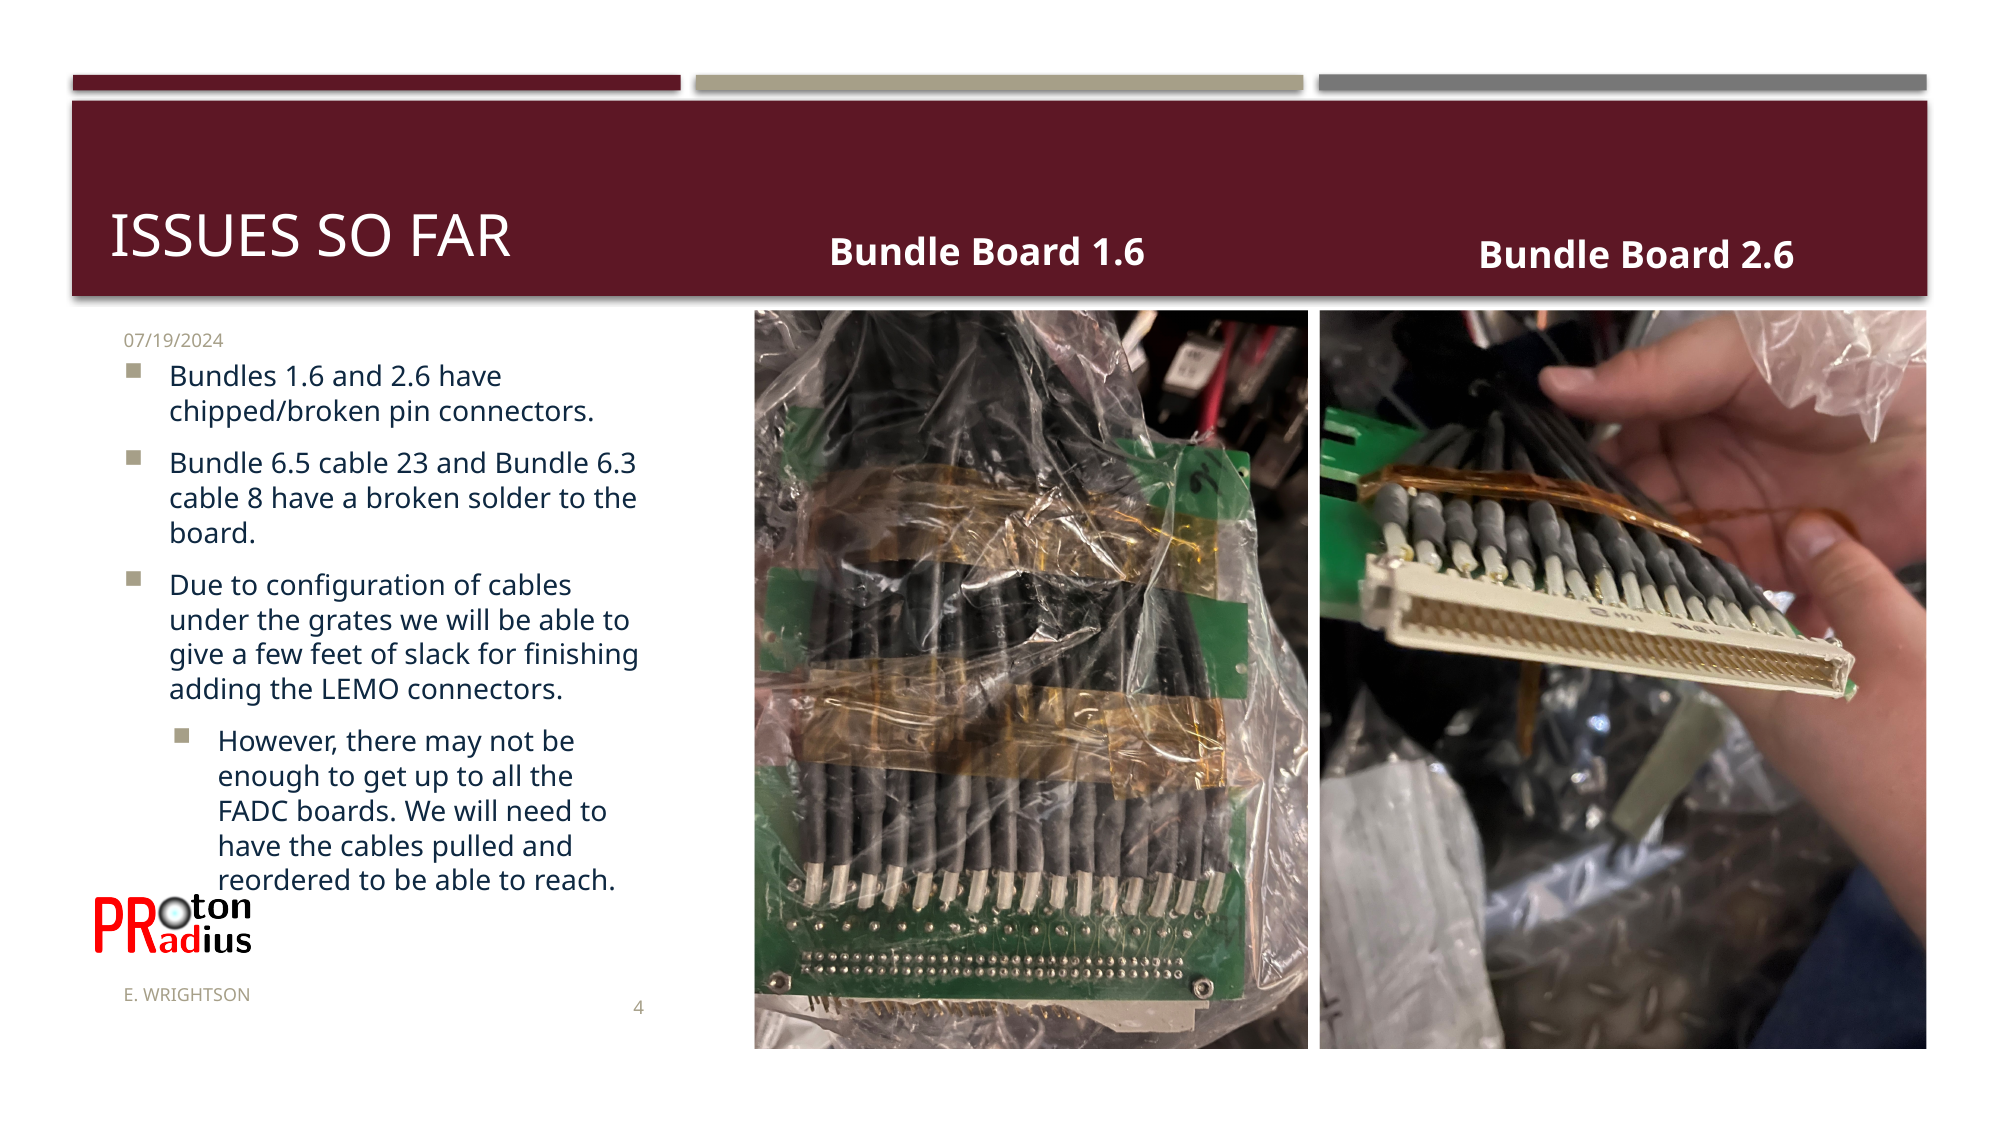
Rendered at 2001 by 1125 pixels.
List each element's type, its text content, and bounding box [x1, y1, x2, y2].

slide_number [108, 310, 343, 346]
picture [95, 894, 251, 953]
slide_number 4 [569, 977, 660, 1037]
picture [661, 311, 1993, 1049]
text_box Bundle Board 1.6 [813, 220, 1186, 281]
title Issues so far [95, 115, 1905, 282]
list Bundles 1.6 and 2.6 have chipped/broken pin connectors. Bundle 6.5 cable 23 and Bundle 6.3 cable 8 have a broken solder to the board. Due to configuration of cables under the grates we will be able to give a few feet of slack for finishing adding the LEMO connectors. However, there may not be enough to get up to all the FADC boards. We will need to have the cables pulled and reordered to be able to reach. [108, 346, 659, 911]
text_box Bundle Board 2.6 [1463, 223, 1836, 283]
footer E. Wrightson [108, 976, 570, 1037]
